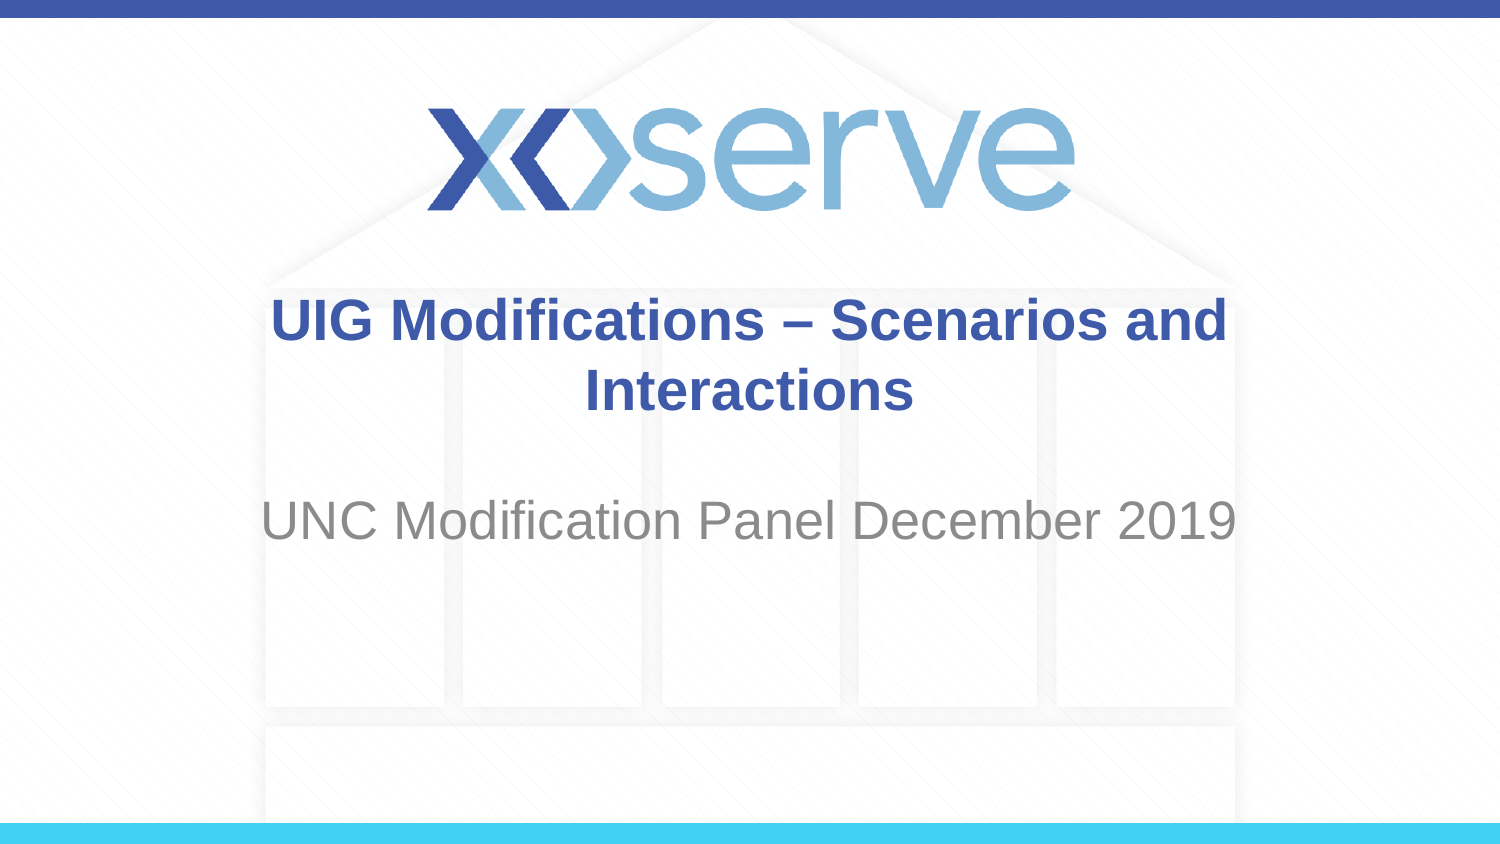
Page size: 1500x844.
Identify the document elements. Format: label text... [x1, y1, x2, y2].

subtitle UNC Modification Panel December 2019 [225, 478, 1275, 694]
picture [0, 0, 1500, 844]
title UIG Modifications – Scenarios and Interactions [112, 262, 1388, 443]
